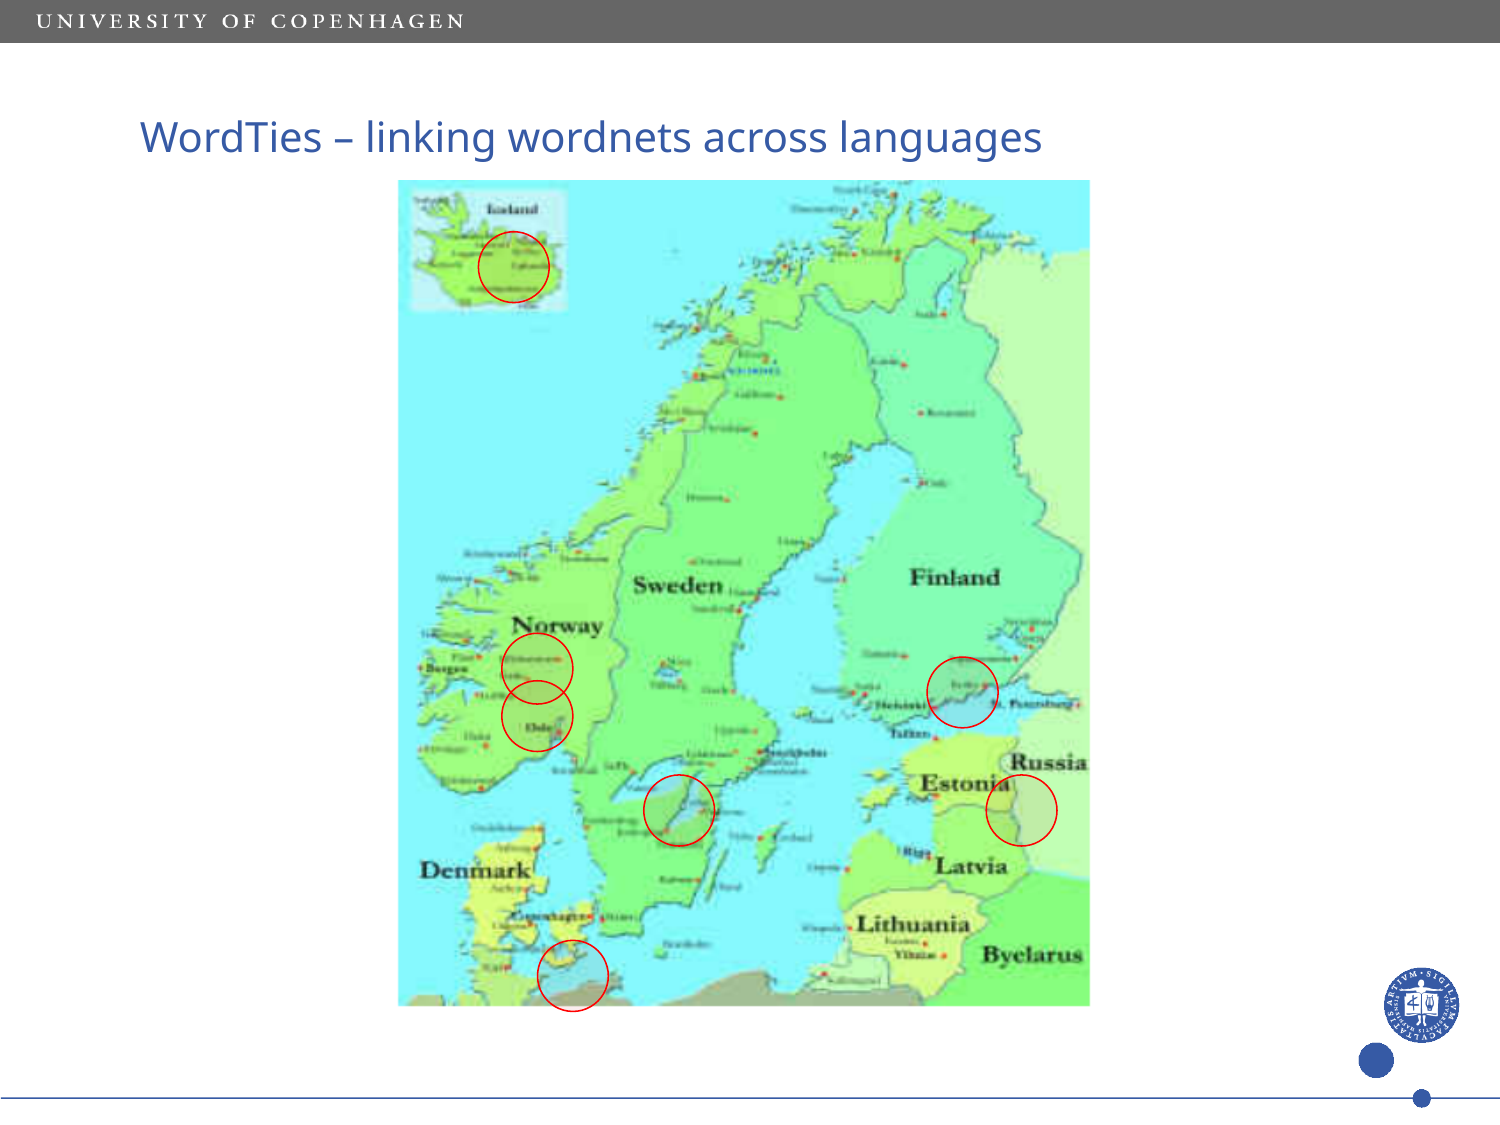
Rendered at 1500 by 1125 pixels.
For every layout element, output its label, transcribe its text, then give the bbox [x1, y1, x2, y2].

picture [0, 0, 1500, 43]
picture [0, 1099, 1500, 1125]
title WordTies – linking wordnets across languages [139, 66, 1219, 162]
picture [0, 180, 1500, 1097]
